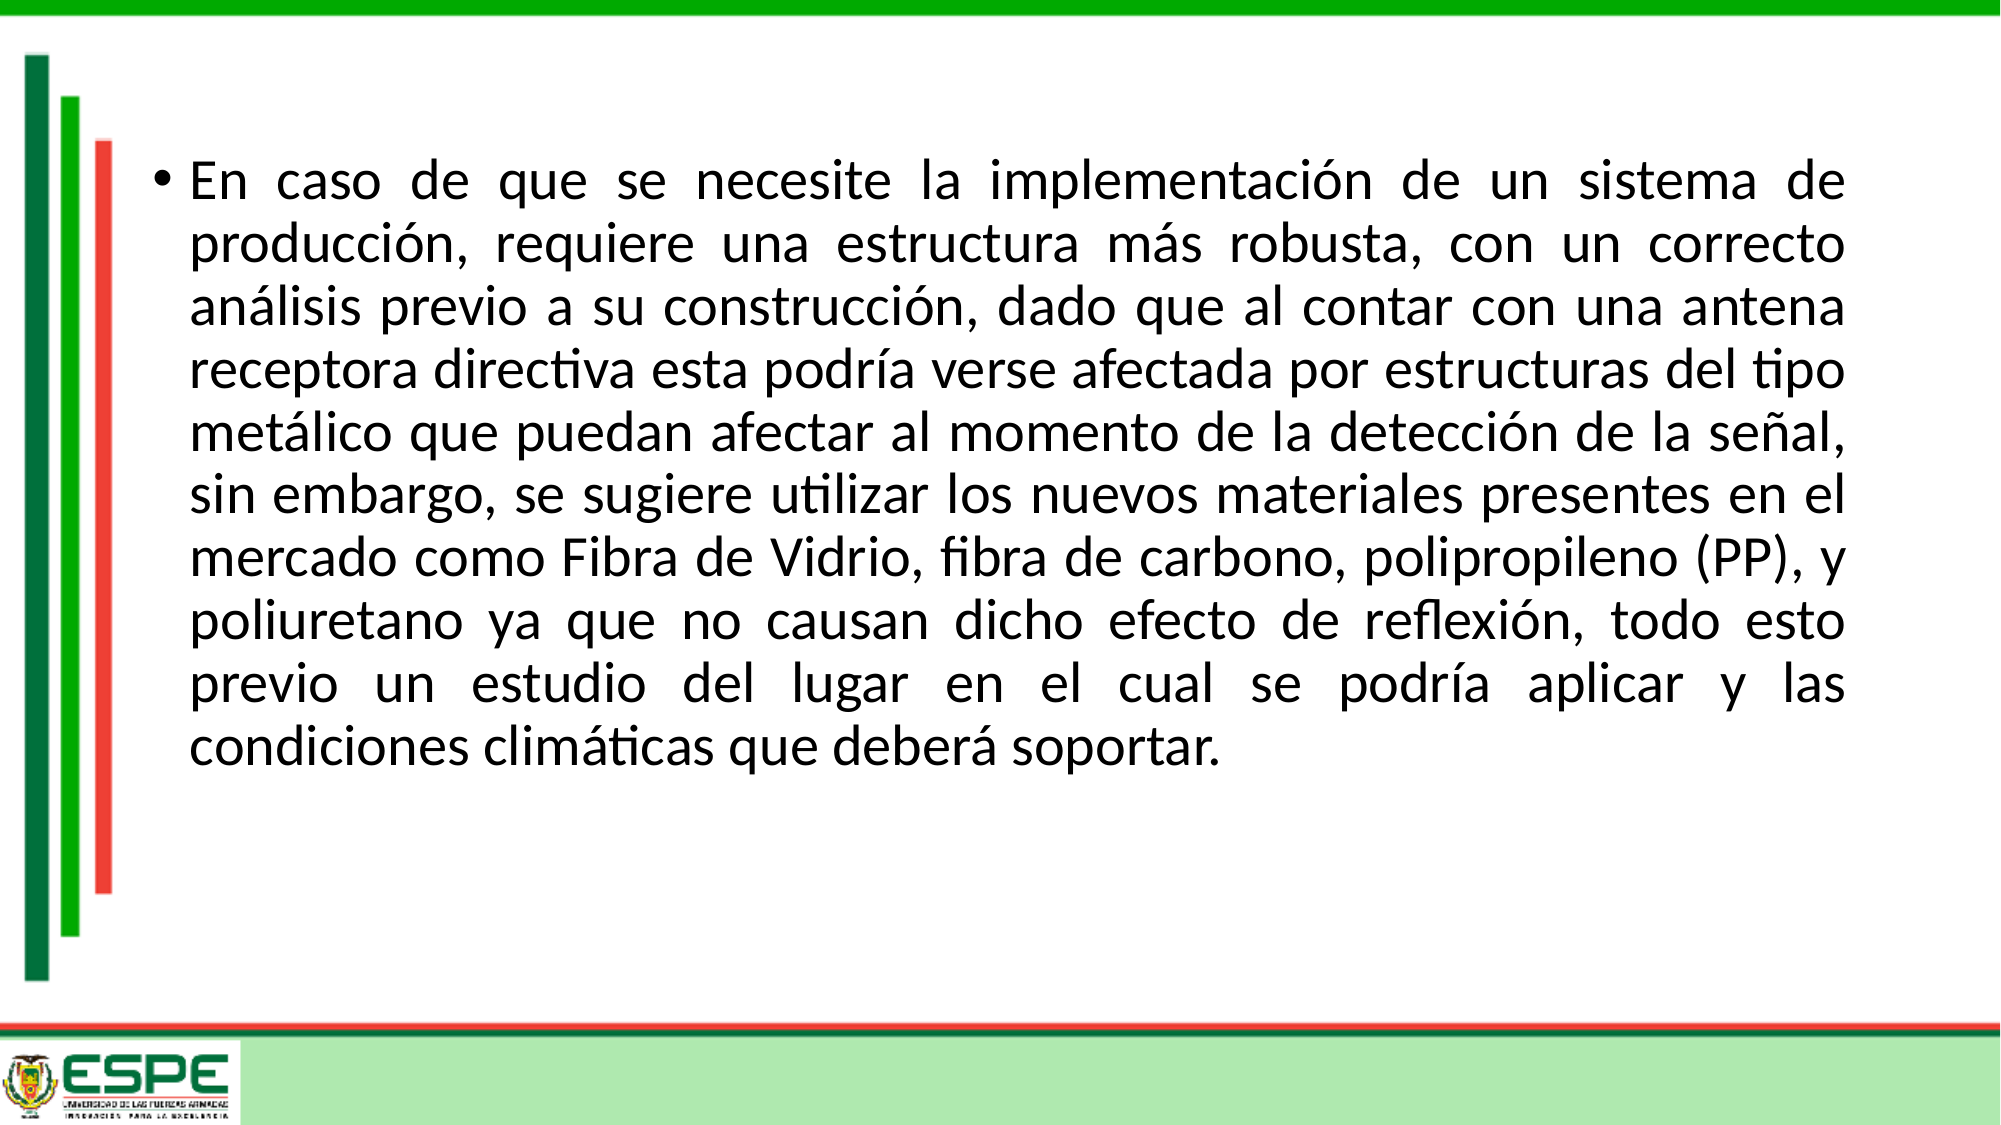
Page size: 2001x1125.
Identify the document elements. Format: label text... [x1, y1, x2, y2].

picture [0, 0, 2001, 1125]
list En caso de que se necesite la implementación de un sistema de producción, requiere una estructura más robusta, con un correcto análisis previo a su construcción, dado que al contar con una antena receptora directiva esta podría verse afectada por estructuras del tipo metálico que puedan afectar al momento de la detección de la señal, sin embargo, se sugiere utilizar los nuevos materiales presentes en el mercado como Fibra de Vidrio, fibra de carbono, polipropileno (PP), y poliuretano ya que no causan dicho efecto de reflexión, todo esto previo un estudio del lugar en el cual se podría aplicar y las condiciones climáticas que deberá soportar. [137, 141, 1863, 856]
